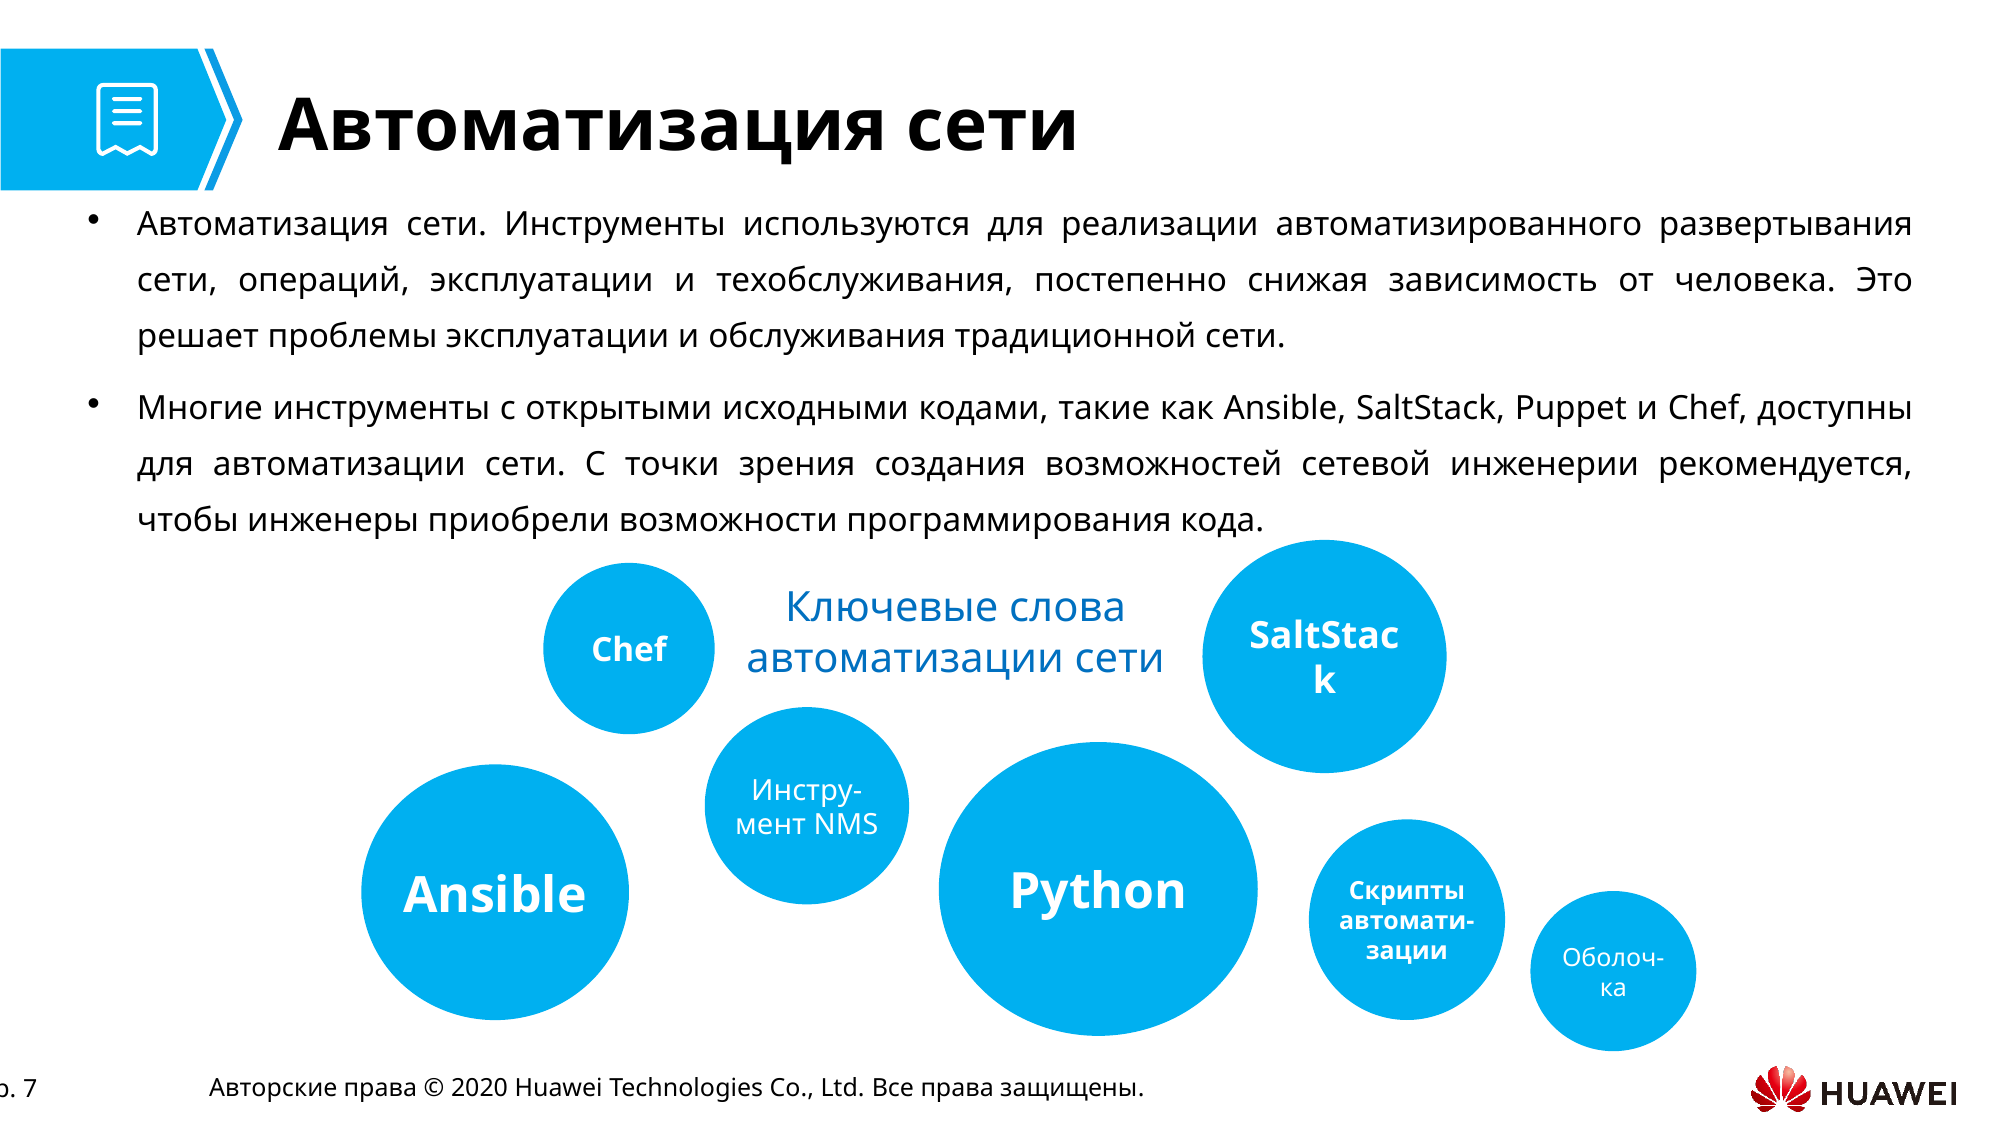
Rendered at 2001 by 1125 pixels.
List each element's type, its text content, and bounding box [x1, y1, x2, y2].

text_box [361, 539, 1697, 1052]
picture [1751, 1066, 1956, 1112]
list Автоматизация сети. Инструменты используются для реализации автоматизированного развертывания сети, операций, эксплуатации и техобслуживания, постепенно снижая зависимость от человека. Это решает проблемы эксплуатации и обслуживания традиционной сети. Многие инструменты с открытыми исходными кодами, такие как Ansible, SaltStack, Puppet и Chef, доступны для автоматизации сети. С точки зрения создания возможностей сетевой инженерии рекомендуется, чтобы инженеры приобрели возможности программирования кода. [73, 179, 1930, 948]
title Автоматизация сети [261, 73, 1875, 180]
